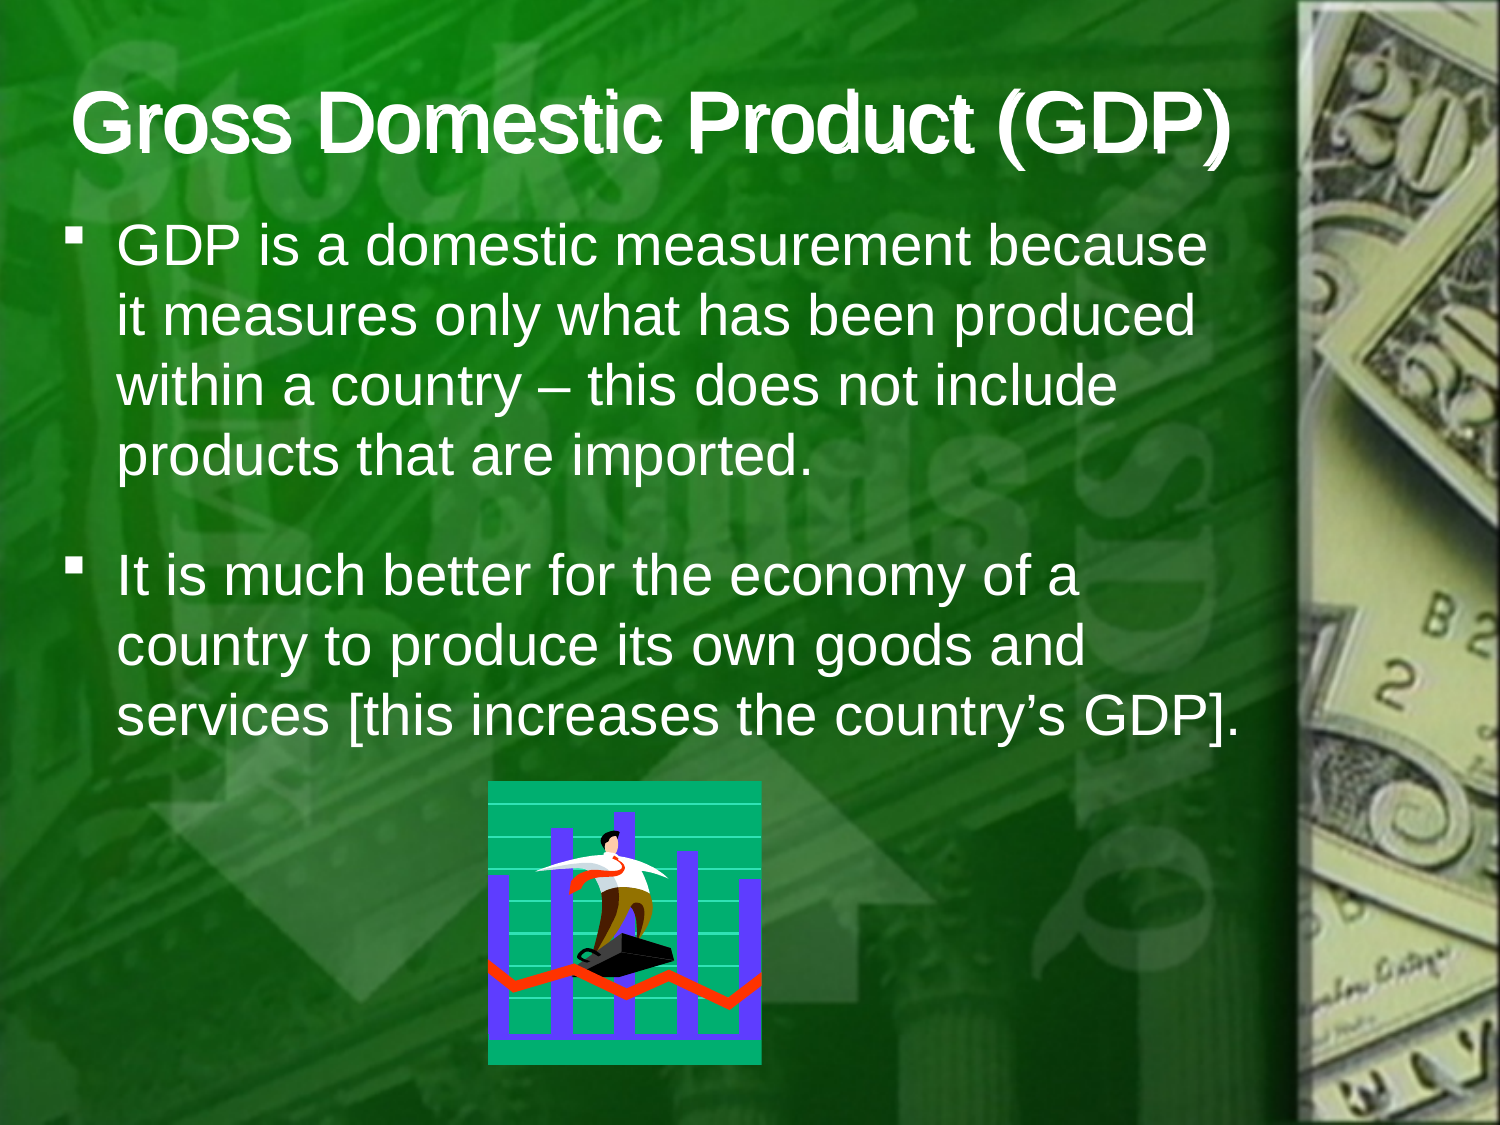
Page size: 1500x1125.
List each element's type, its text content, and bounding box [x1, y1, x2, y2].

title Gross Domestic Product (GDP) [0, 35, 1301, 198]
picture [0, 0, 1500, 1125]
text_box GDP is a domestic measurement because it measures only what has been produced within a country – this does not include products that are imported. It is much better for the economy of a country to produce its own goods and services [this increases the country’s GDP]. [45, 199, 1260, 755]
